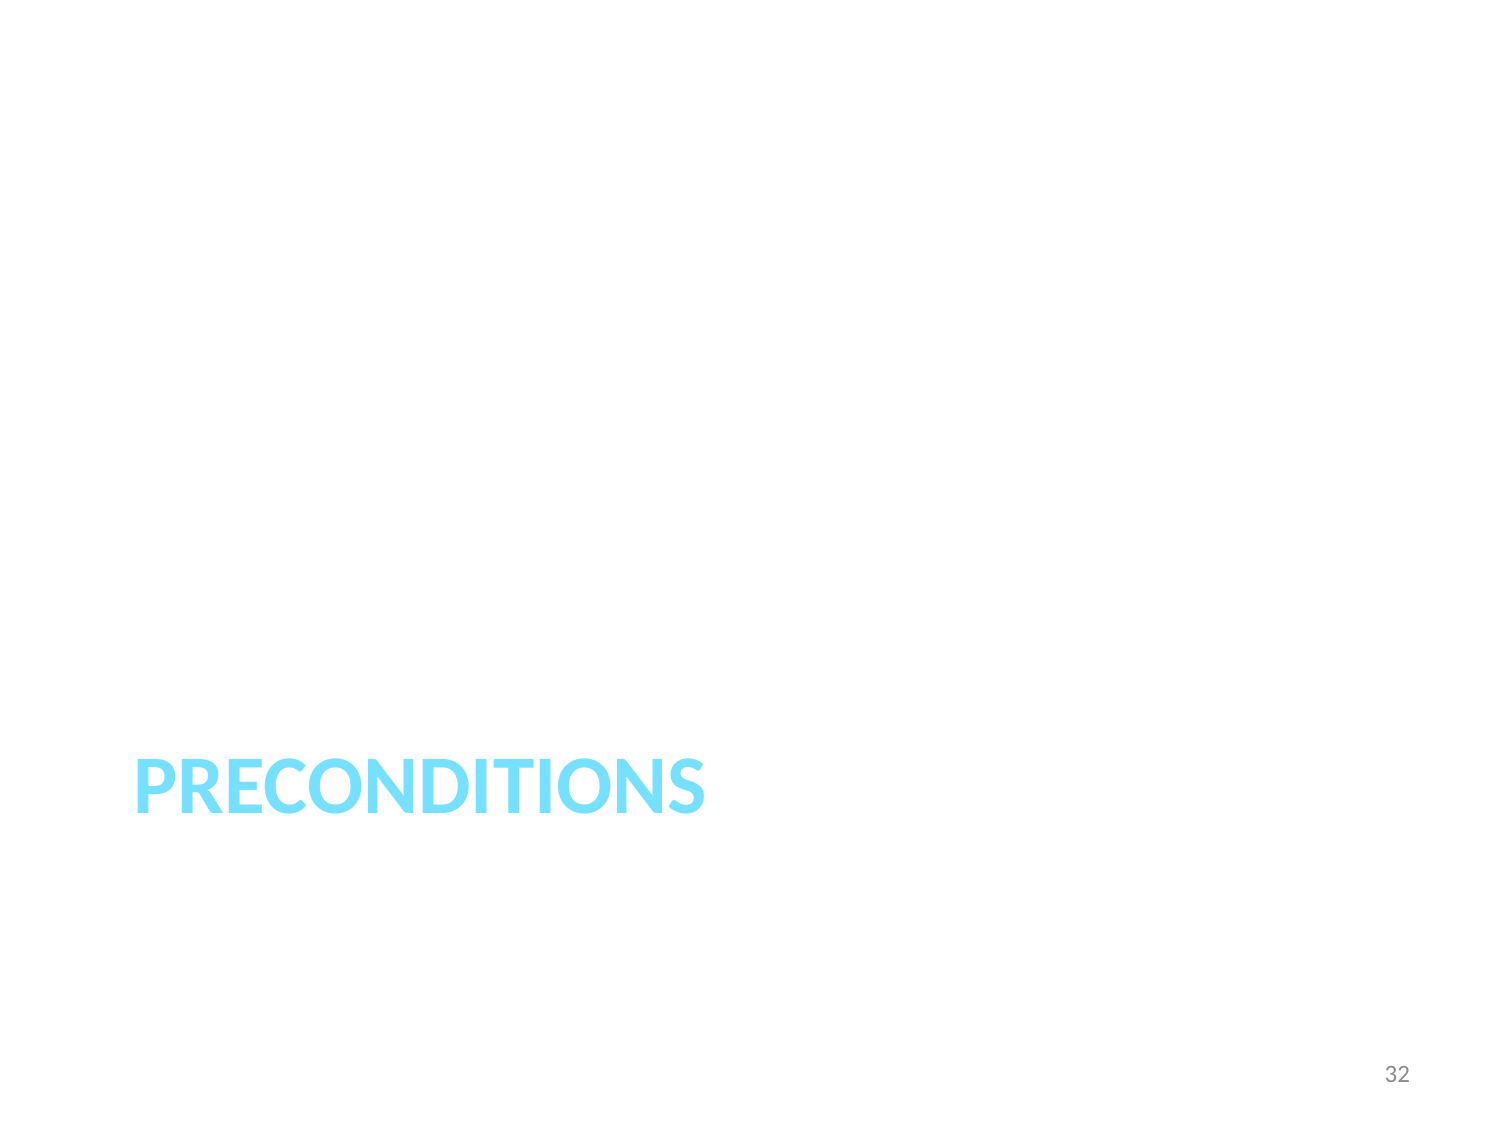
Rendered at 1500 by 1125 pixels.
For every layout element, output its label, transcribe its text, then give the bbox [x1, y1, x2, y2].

slide_number 32 [1074, 1042, 1425, 1103]
title Preconditions [118, 722, 1394, 947]
